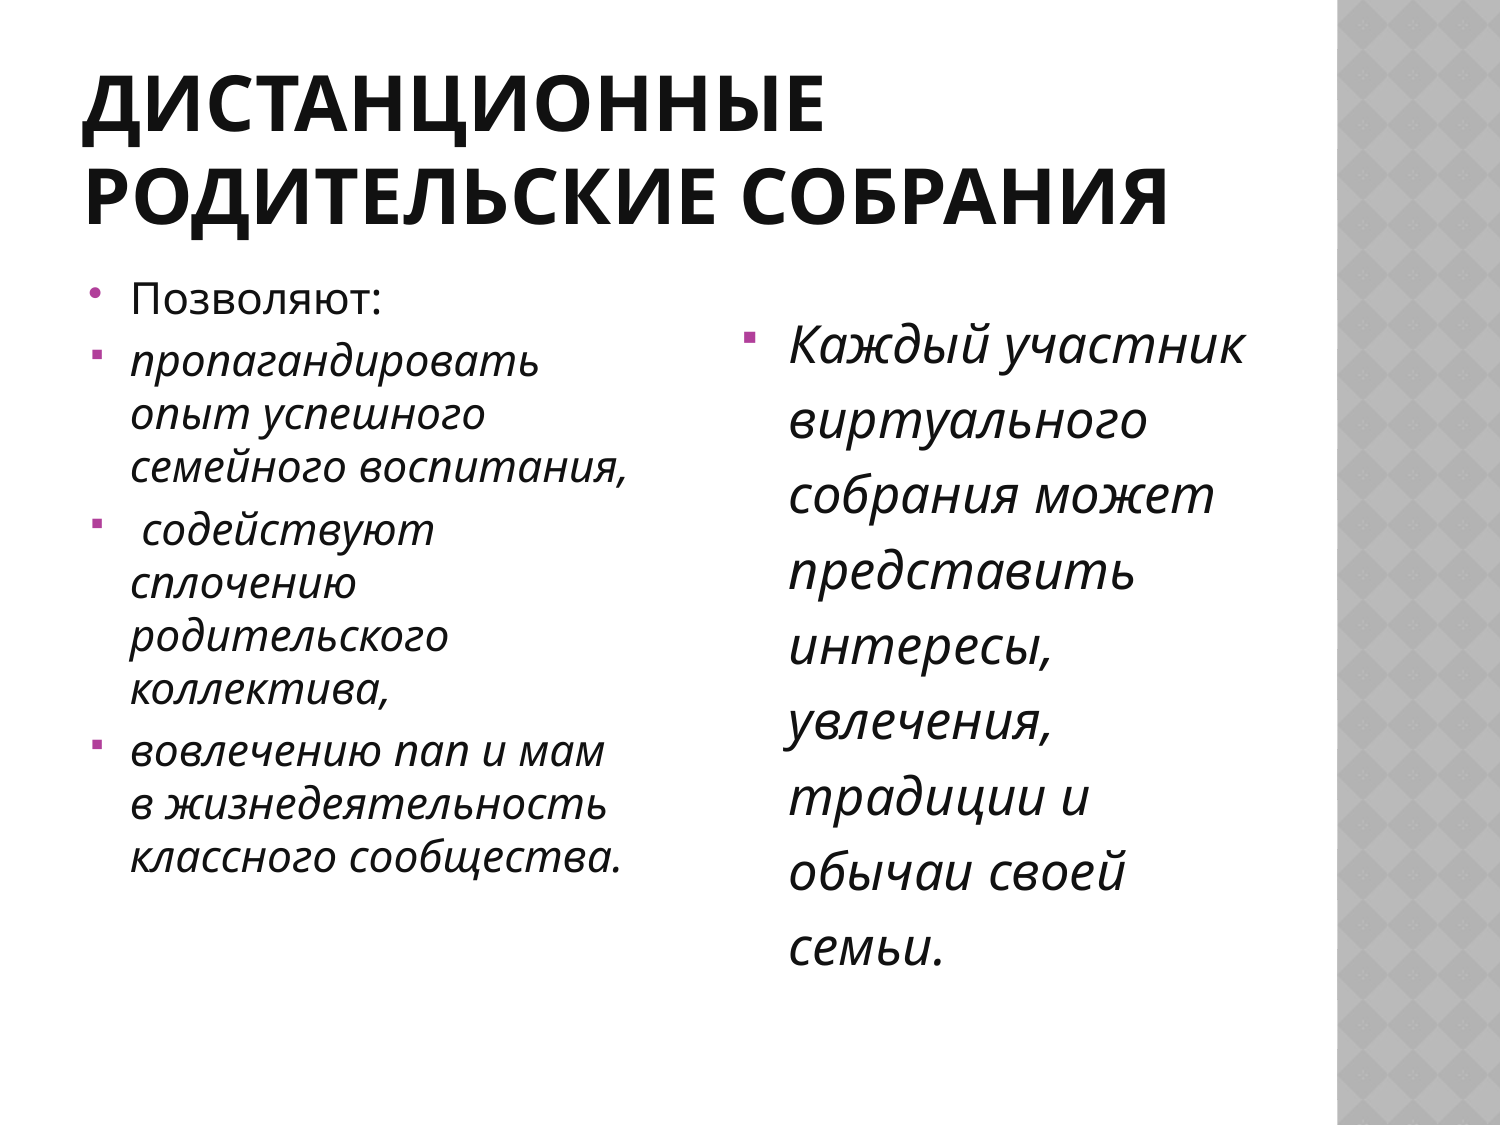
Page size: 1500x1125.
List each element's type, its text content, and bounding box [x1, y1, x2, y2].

list Позволяют: пропагандировать опыт успешного семейного воспитания, содействуют сплочению родительского коллектива, вовлечению пап и мам в жизнедеятельность классного сообщества. [75, 262, 653, 1005]
title Дистанционные родительские собрания [75, 52, 1263, 240]
list Каждый участник виртуального собрания может представить интересы, увлечения, традиции и обычаи своей семьи. [726, 290, 1263, 1005]
